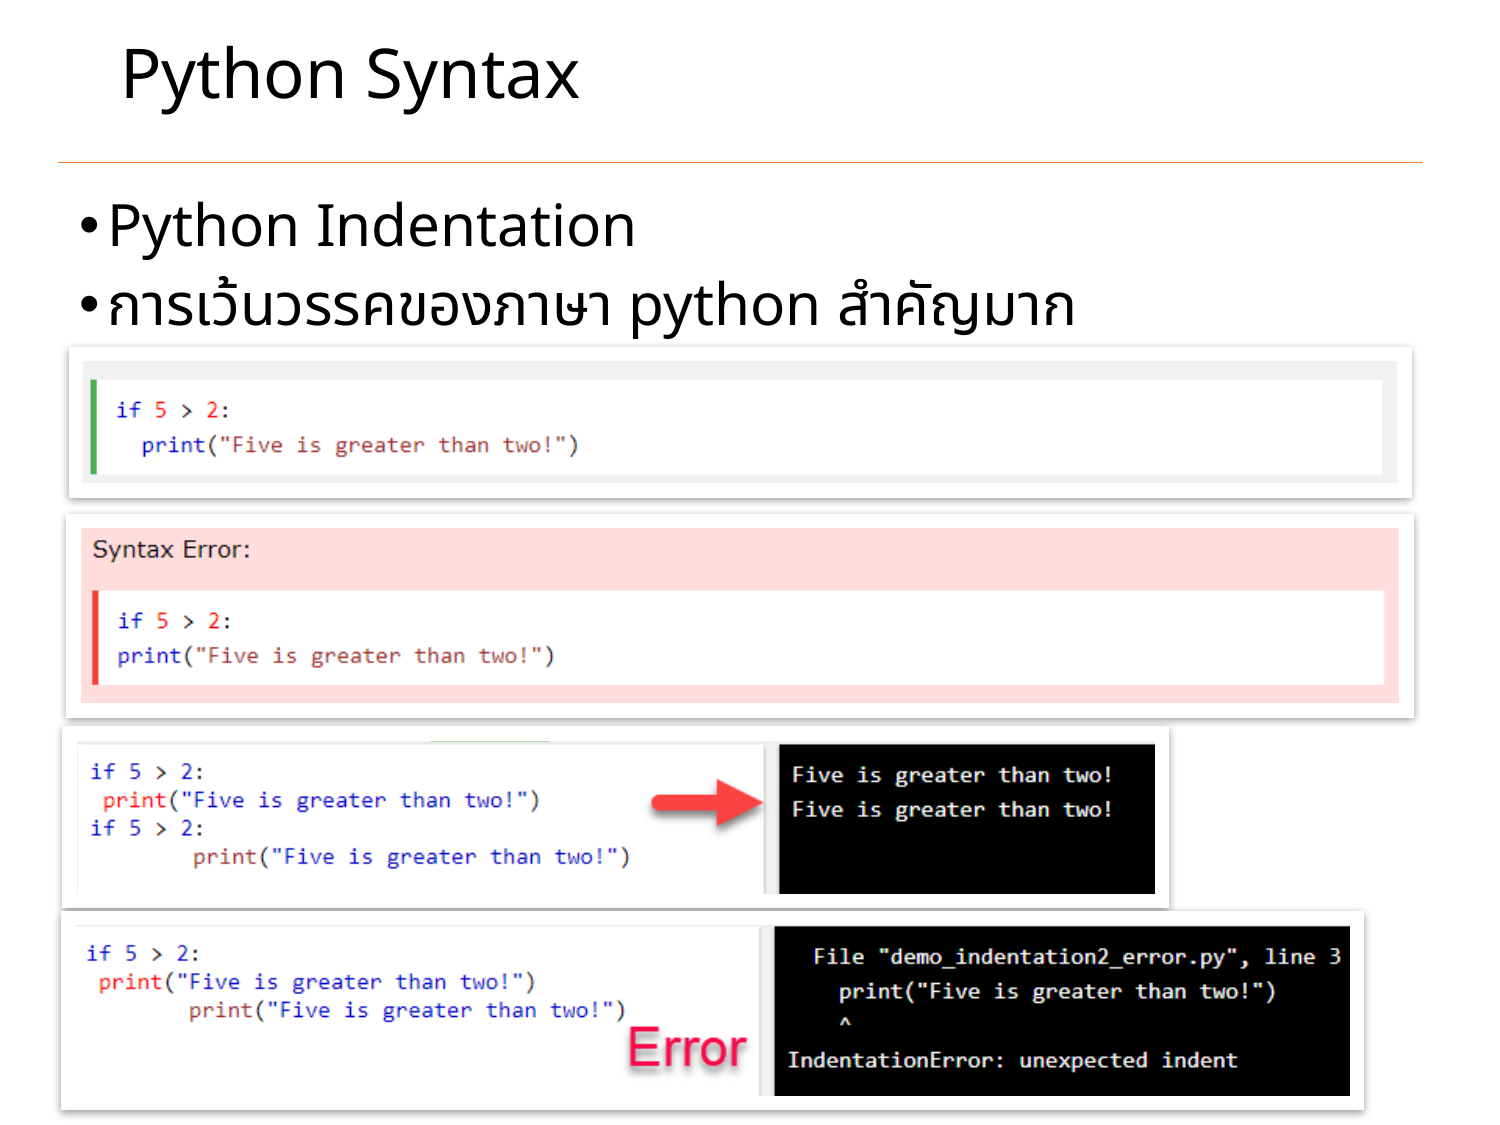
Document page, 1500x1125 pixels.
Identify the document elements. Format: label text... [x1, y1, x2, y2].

picture [76, 740, 1155, 894]
picture [80, 528, 1400, 704]
title Python Syntax [105, 20, 1399, 134]
picture [83, 361, 1398, 484]
picture [75, 925, 1350, 1096]
list Python Indentation การเว้นวรรคของภาษา python สำคัญมาก [64, 189, 1423, 1059]
